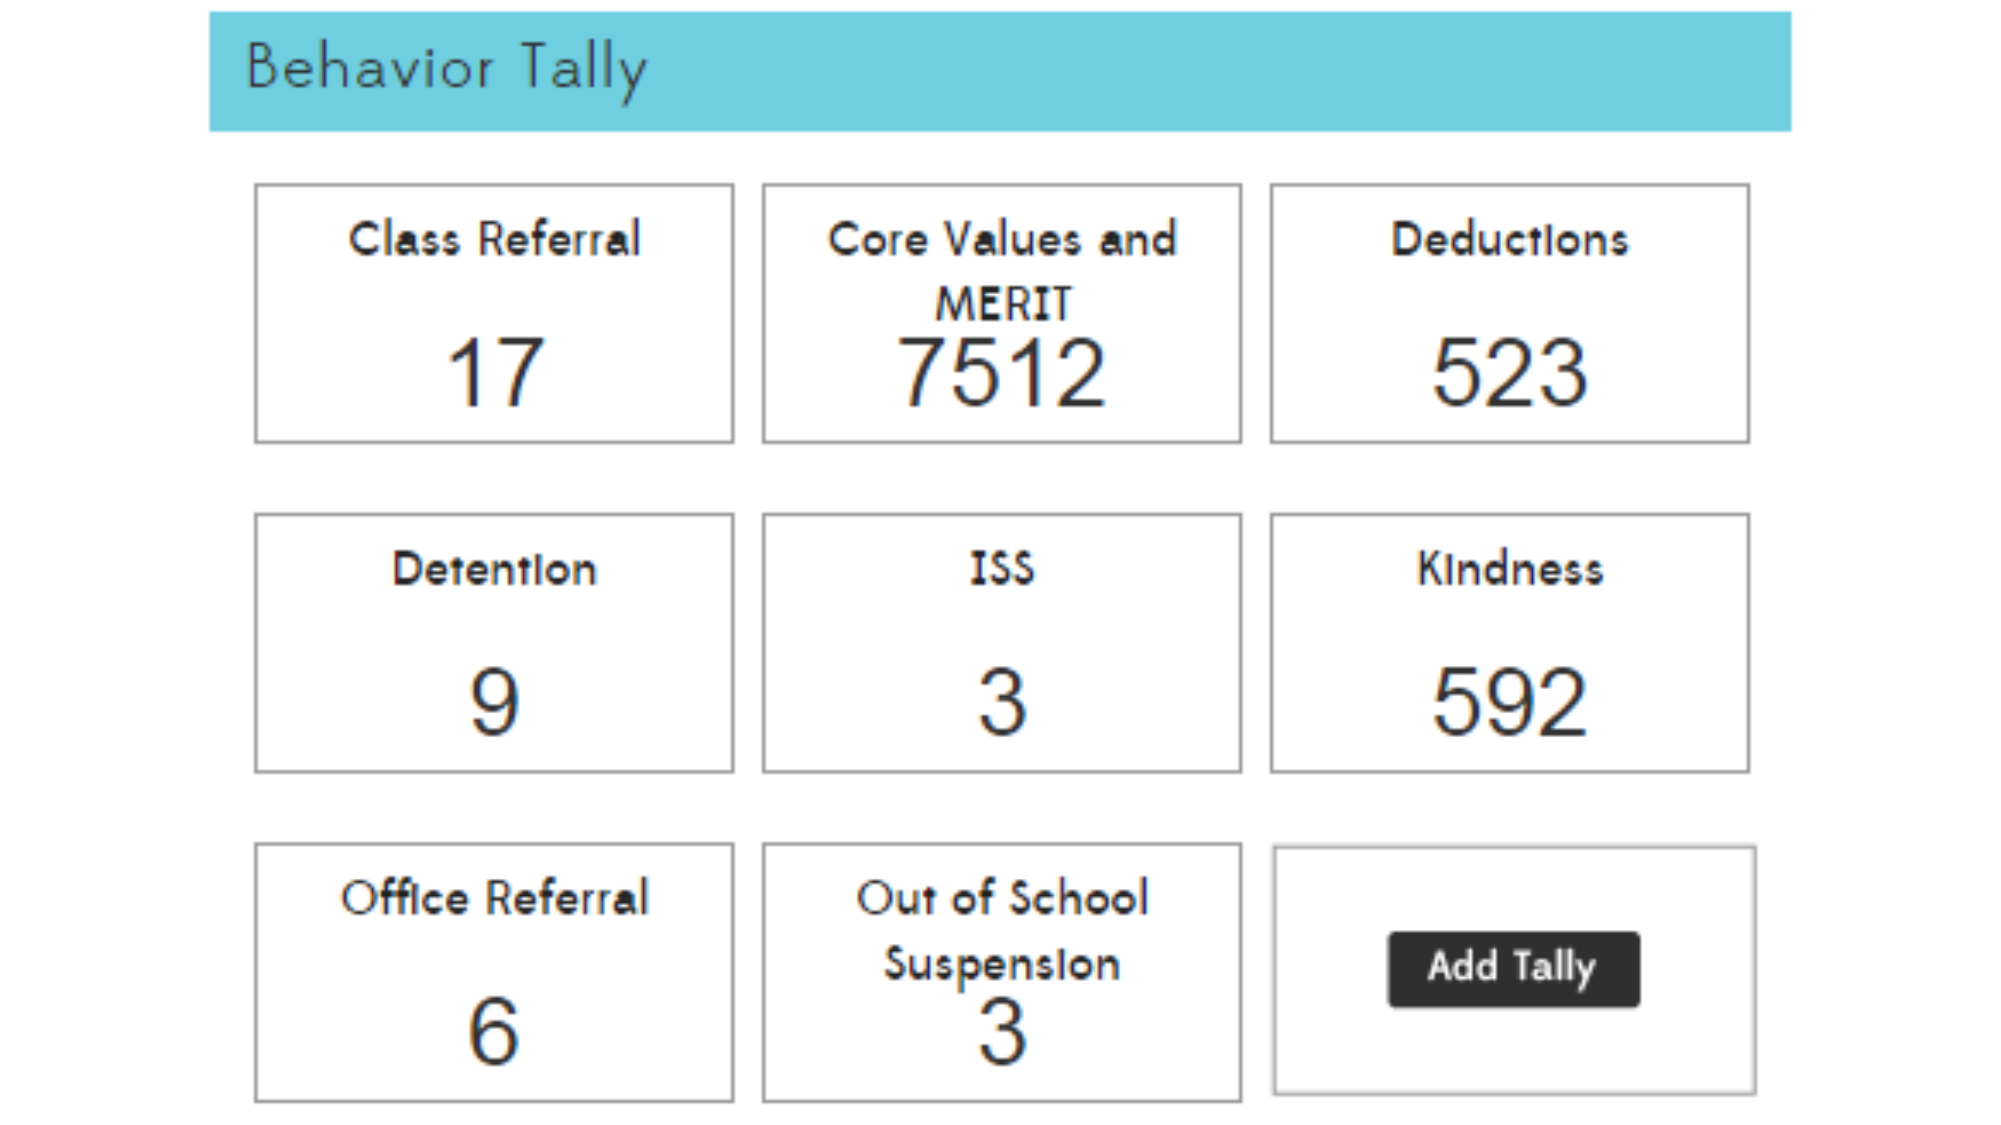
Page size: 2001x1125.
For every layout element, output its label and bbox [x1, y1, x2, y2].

picture [197, 0, 1803, 1125]
